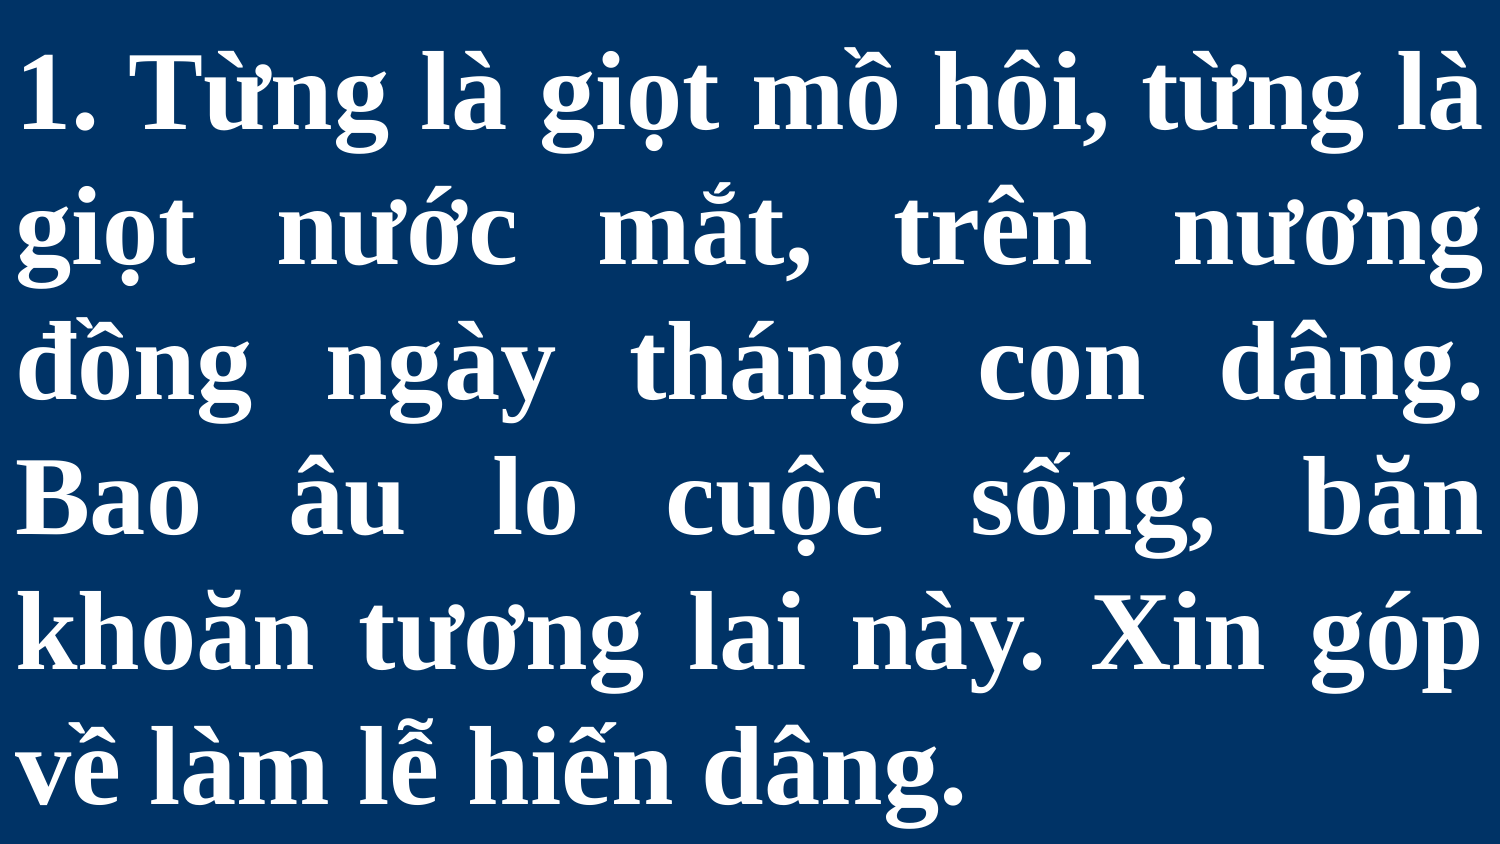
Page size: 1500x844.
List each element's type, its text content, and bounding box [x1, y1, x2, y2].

title 1. Từng là giọt mồ hôi, từng là giọt nước mắt, trên nương đồng ngày tháng con dâng. Bao âu lo cuộc sống, băn khoăn tương lai này. Xin góp về làm lễ hiến dâng. [0, 0, 1500, 844]
